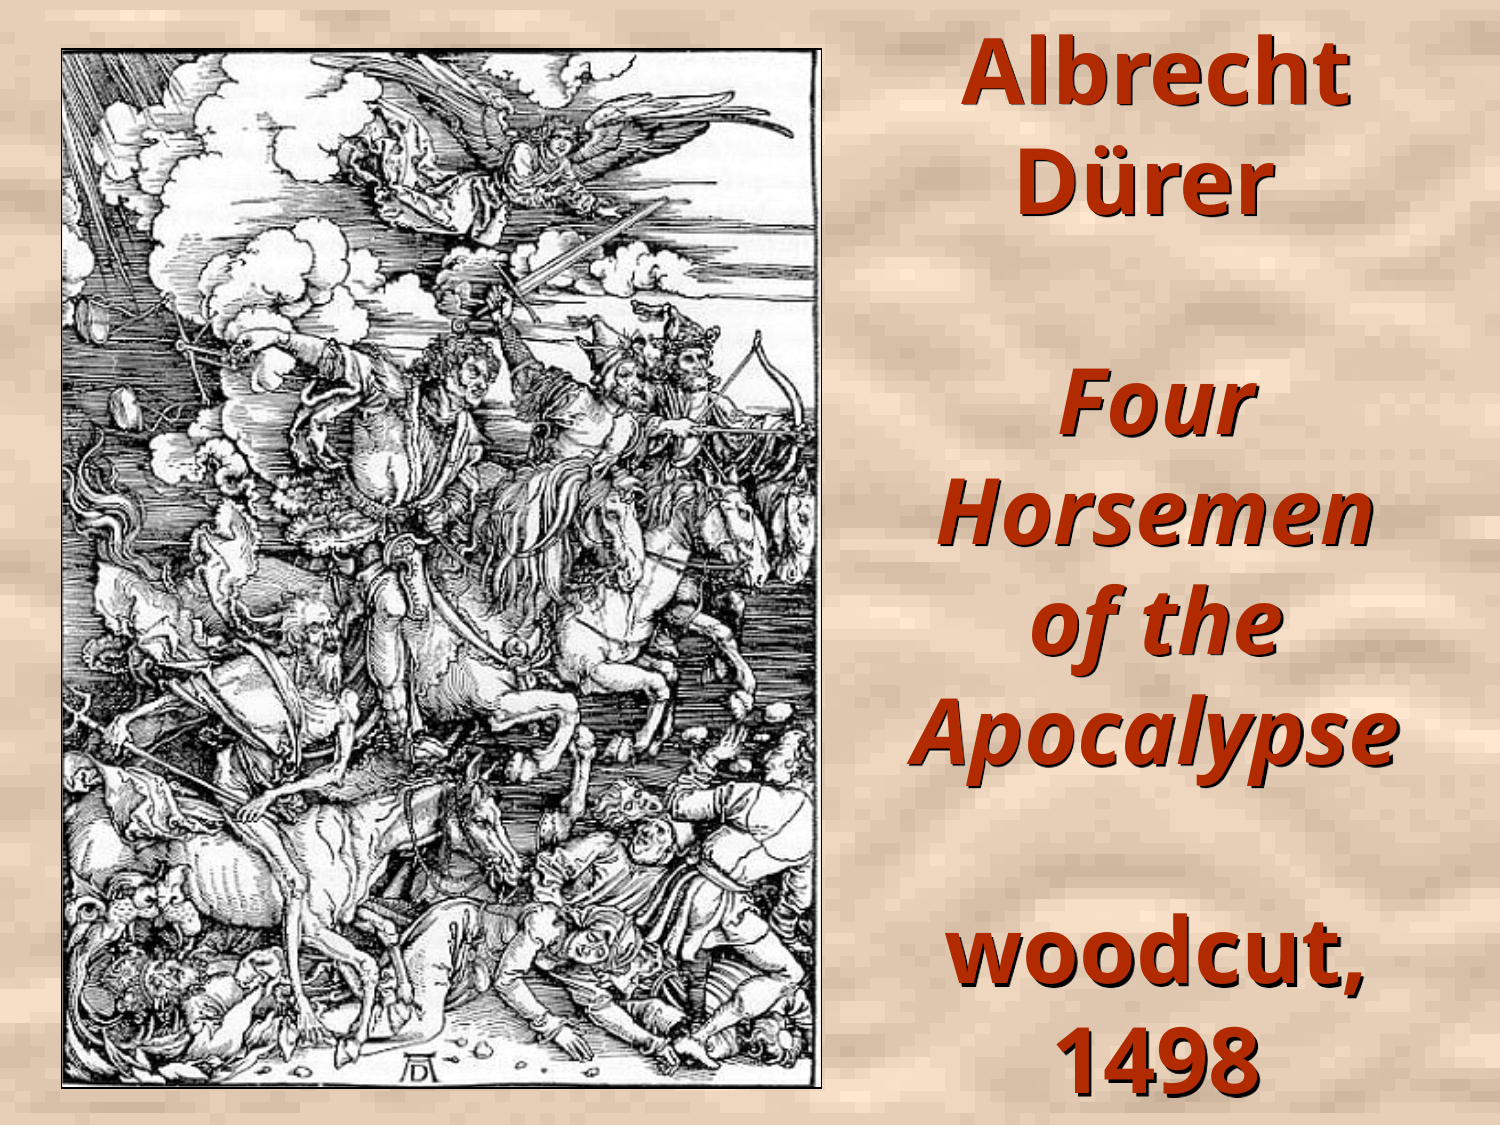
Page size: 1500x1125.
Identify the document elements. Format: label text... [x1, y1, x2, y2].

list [62, 49, 822, 1088]
title Albrecht Dürer Four Horsemen of the Apocalypse woodcut, 1498 [849, 74, 1463, 1051]
picture [0, 0, 1500, 1125]
